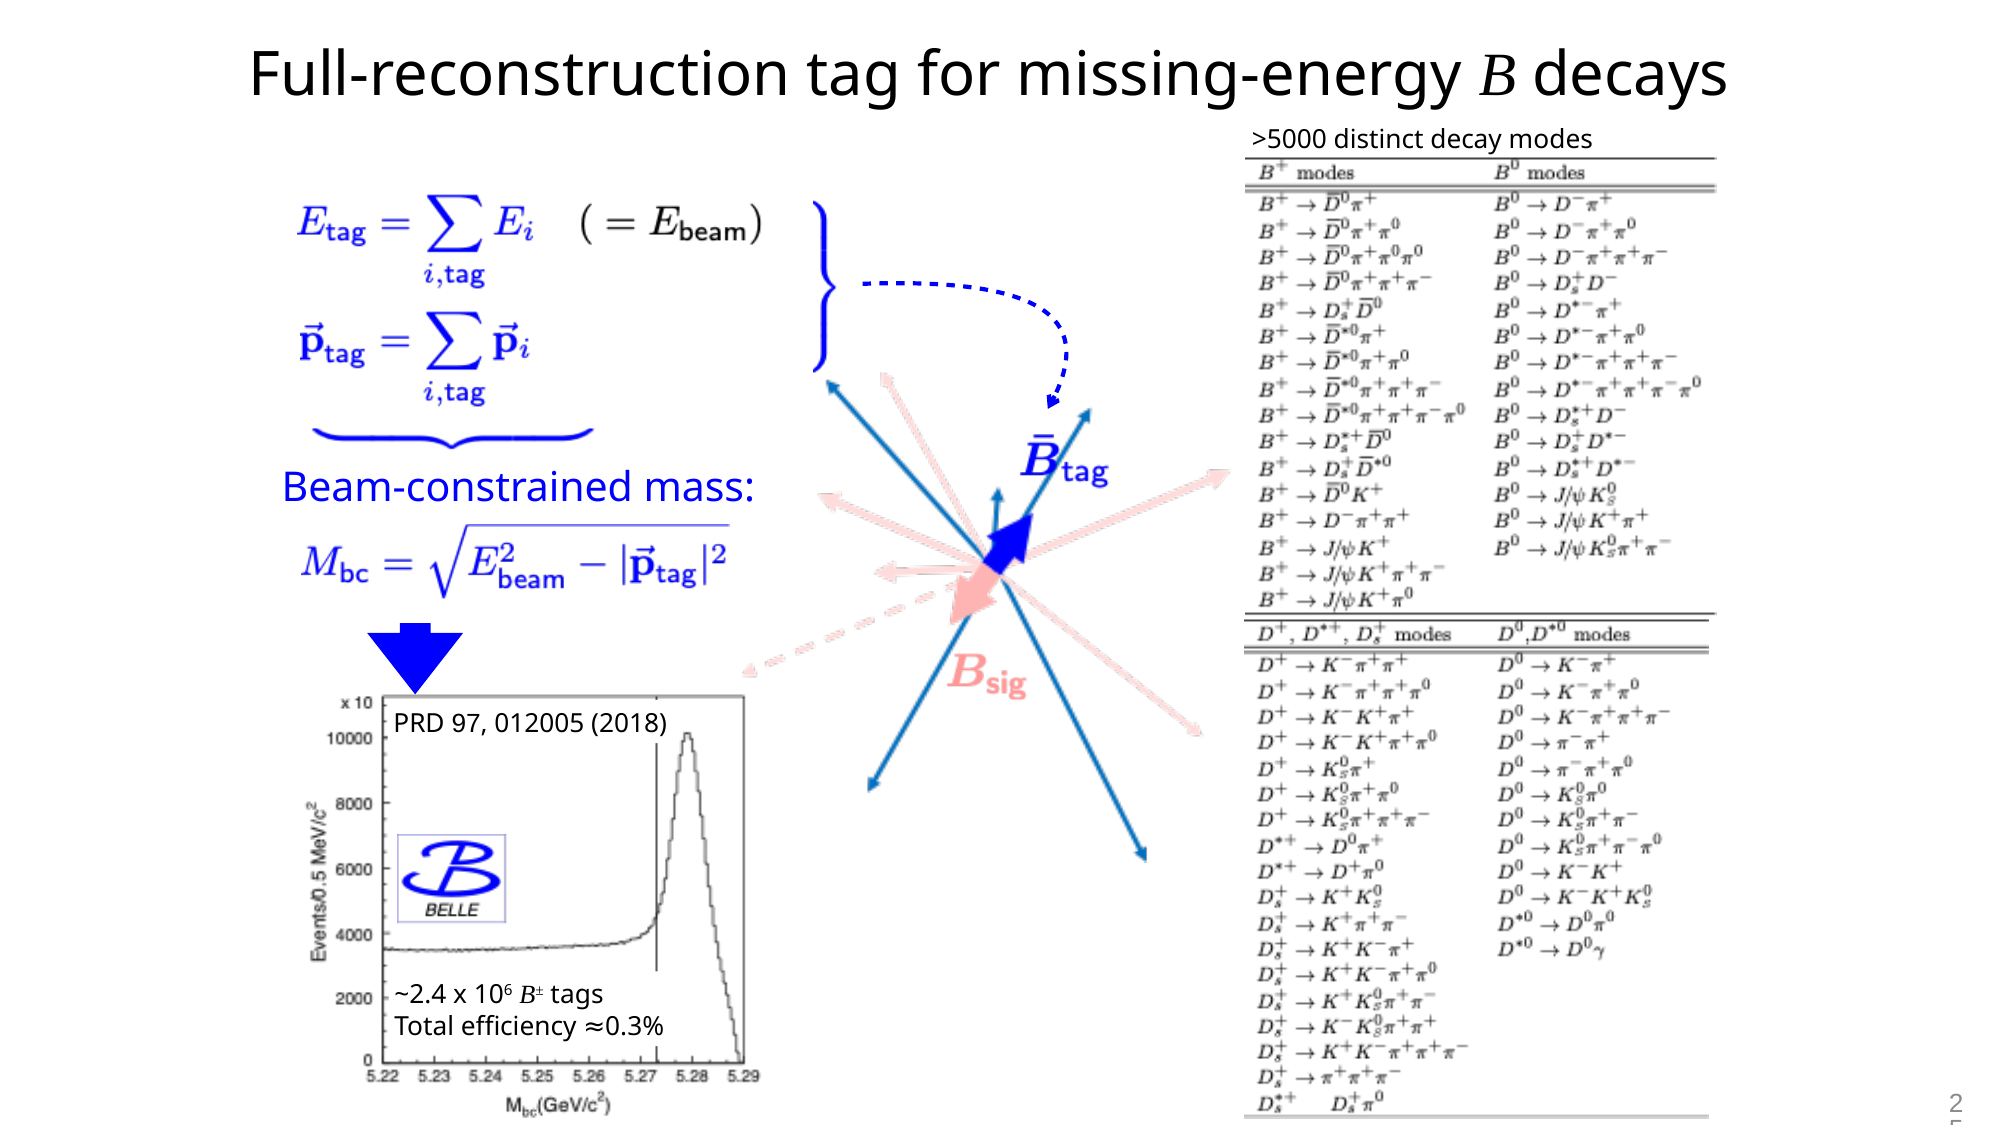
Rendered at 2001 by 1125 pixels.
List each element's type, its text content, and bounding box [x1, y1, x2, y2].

slide_number 25 [1934, 1079, 1991, 1124]
picture [1244, 156, 1717, 1119]
text_box [862, 283, 1067, 372]
text_box Full-reconstruction tag for missing-energy B decays [242, 27, 1735, 114]
text_box Beam-constrained mass: [275, 454, 293, 516]
picture [293, 200, 1232, 1125]
picture [297, 194, 762, 290]
text_box >5000 distinct decay modes [1245, 115, 1599, 156]
